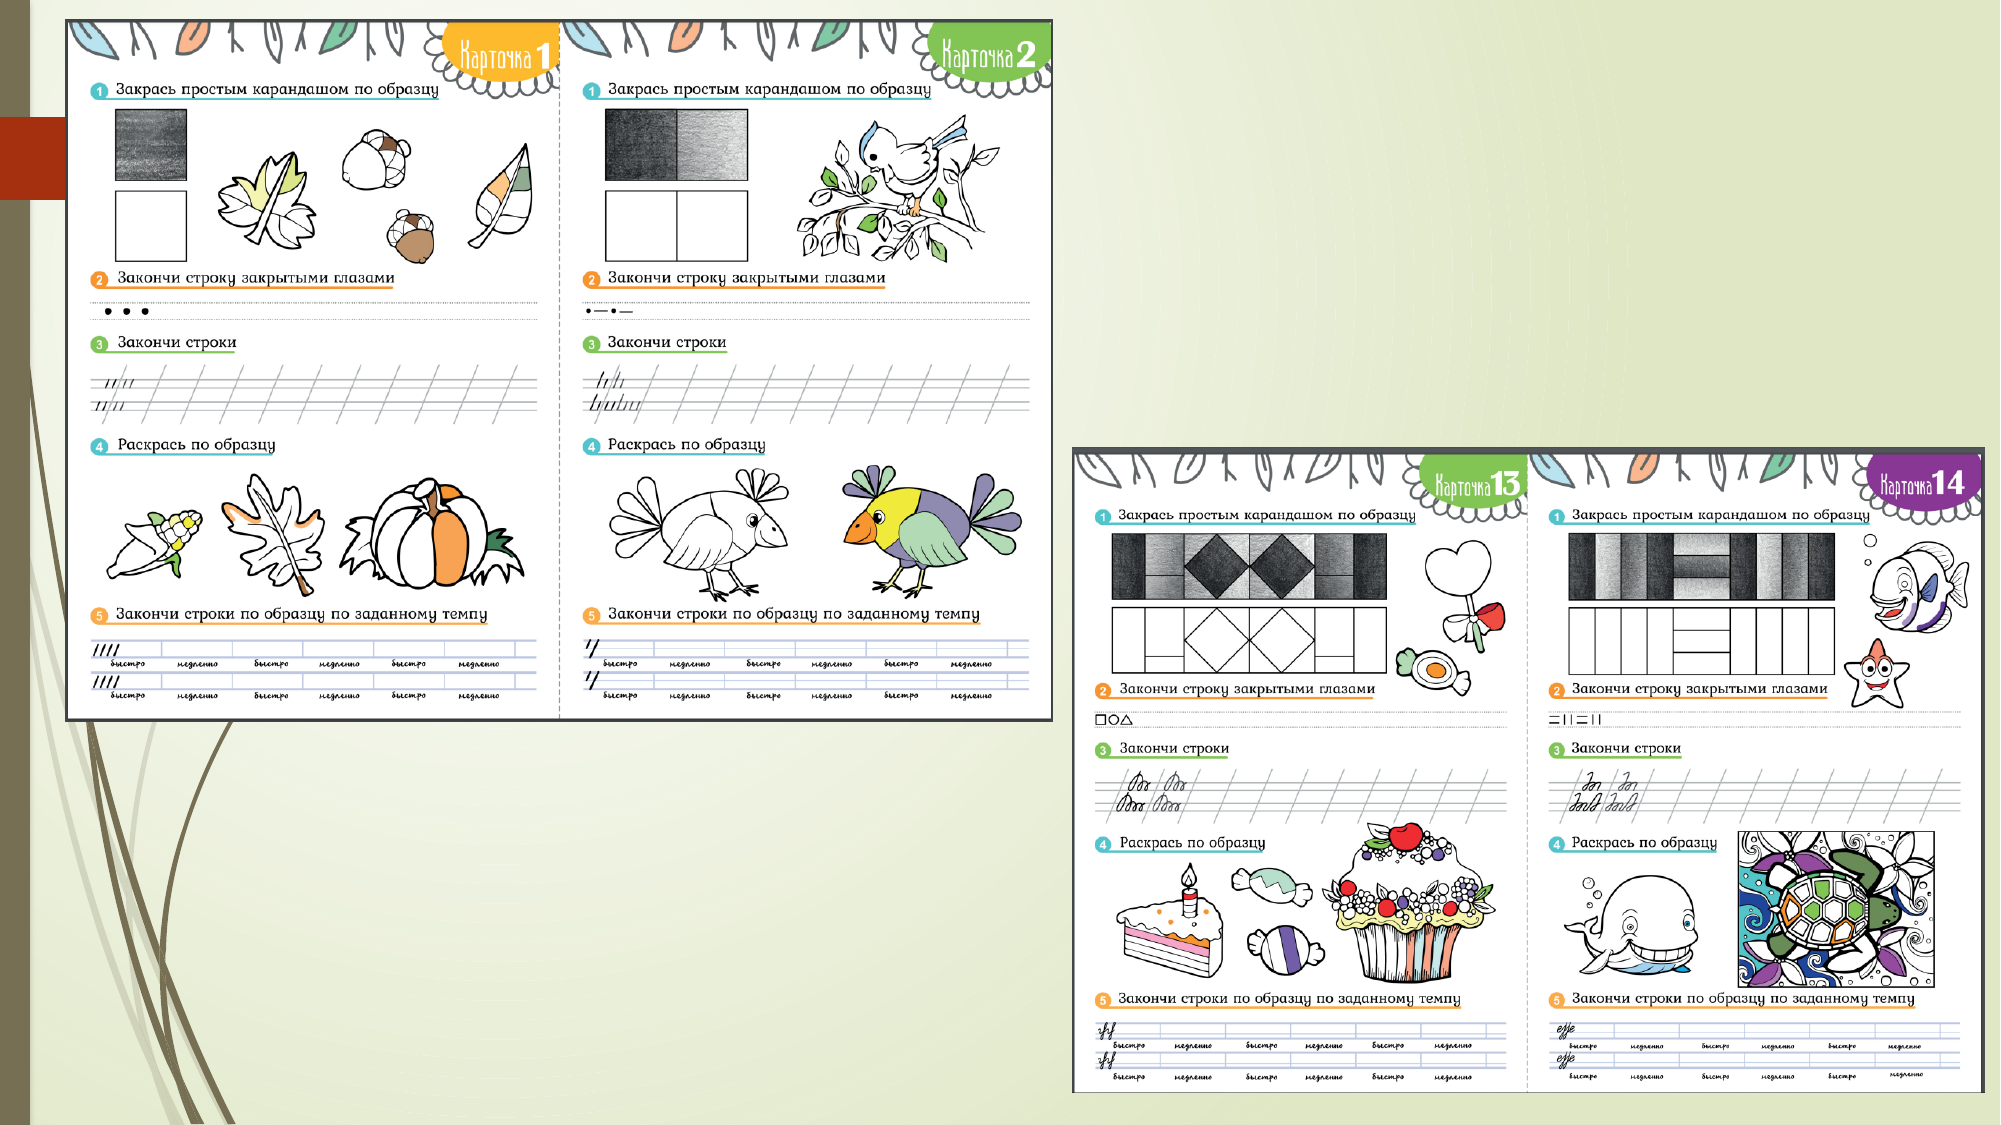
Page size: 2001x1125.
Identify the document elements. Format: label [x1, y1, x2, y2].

picture [64, 19, 1053, 722]
picture [1071, 447, 1985, 1094]
